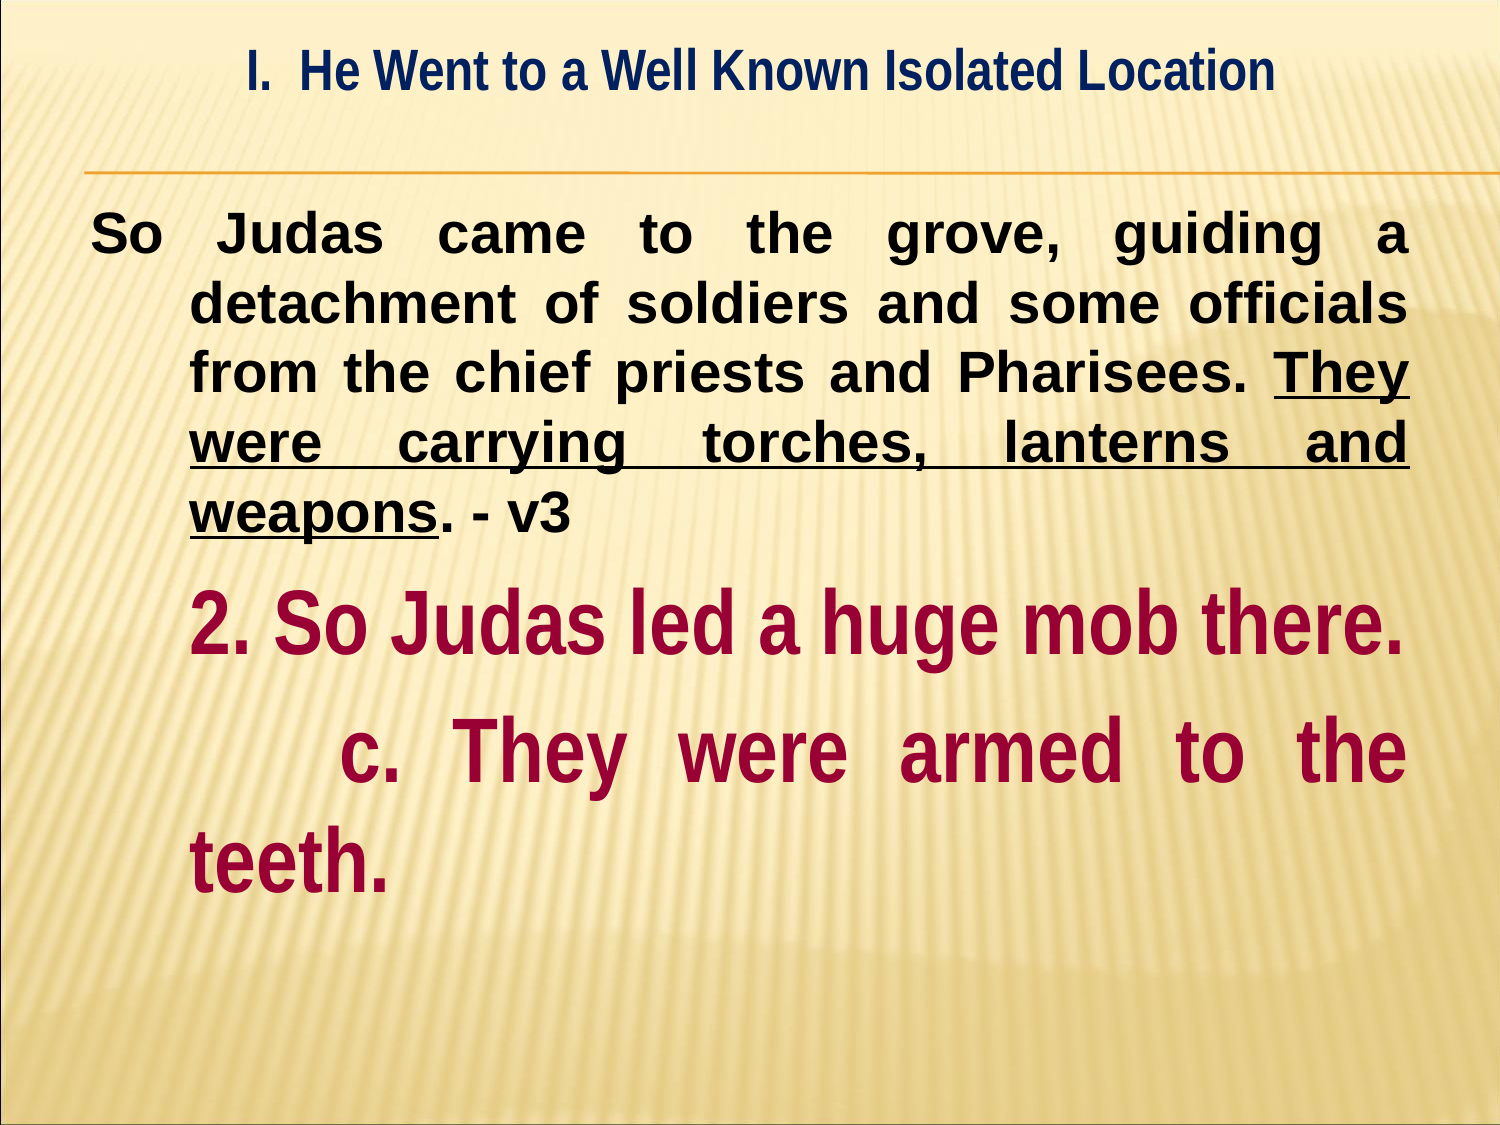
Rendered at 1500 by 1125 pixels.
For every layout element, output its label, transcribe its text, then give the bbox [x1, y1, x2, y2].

picture [0, 0, 1500, 1125]
list So Judas came to the grove, guiding a detachment of soldiers and some officials from the chief priests and Pharisees. They were carrying torches, lanterns and weapons. - v3 2. So Judas led a huge mob there. c. They were armed to the teeth. [75, 187, 1425, 1125]
text_box I. He Went to a Well Known Isolated Location [124, 24, 1413, 110]
